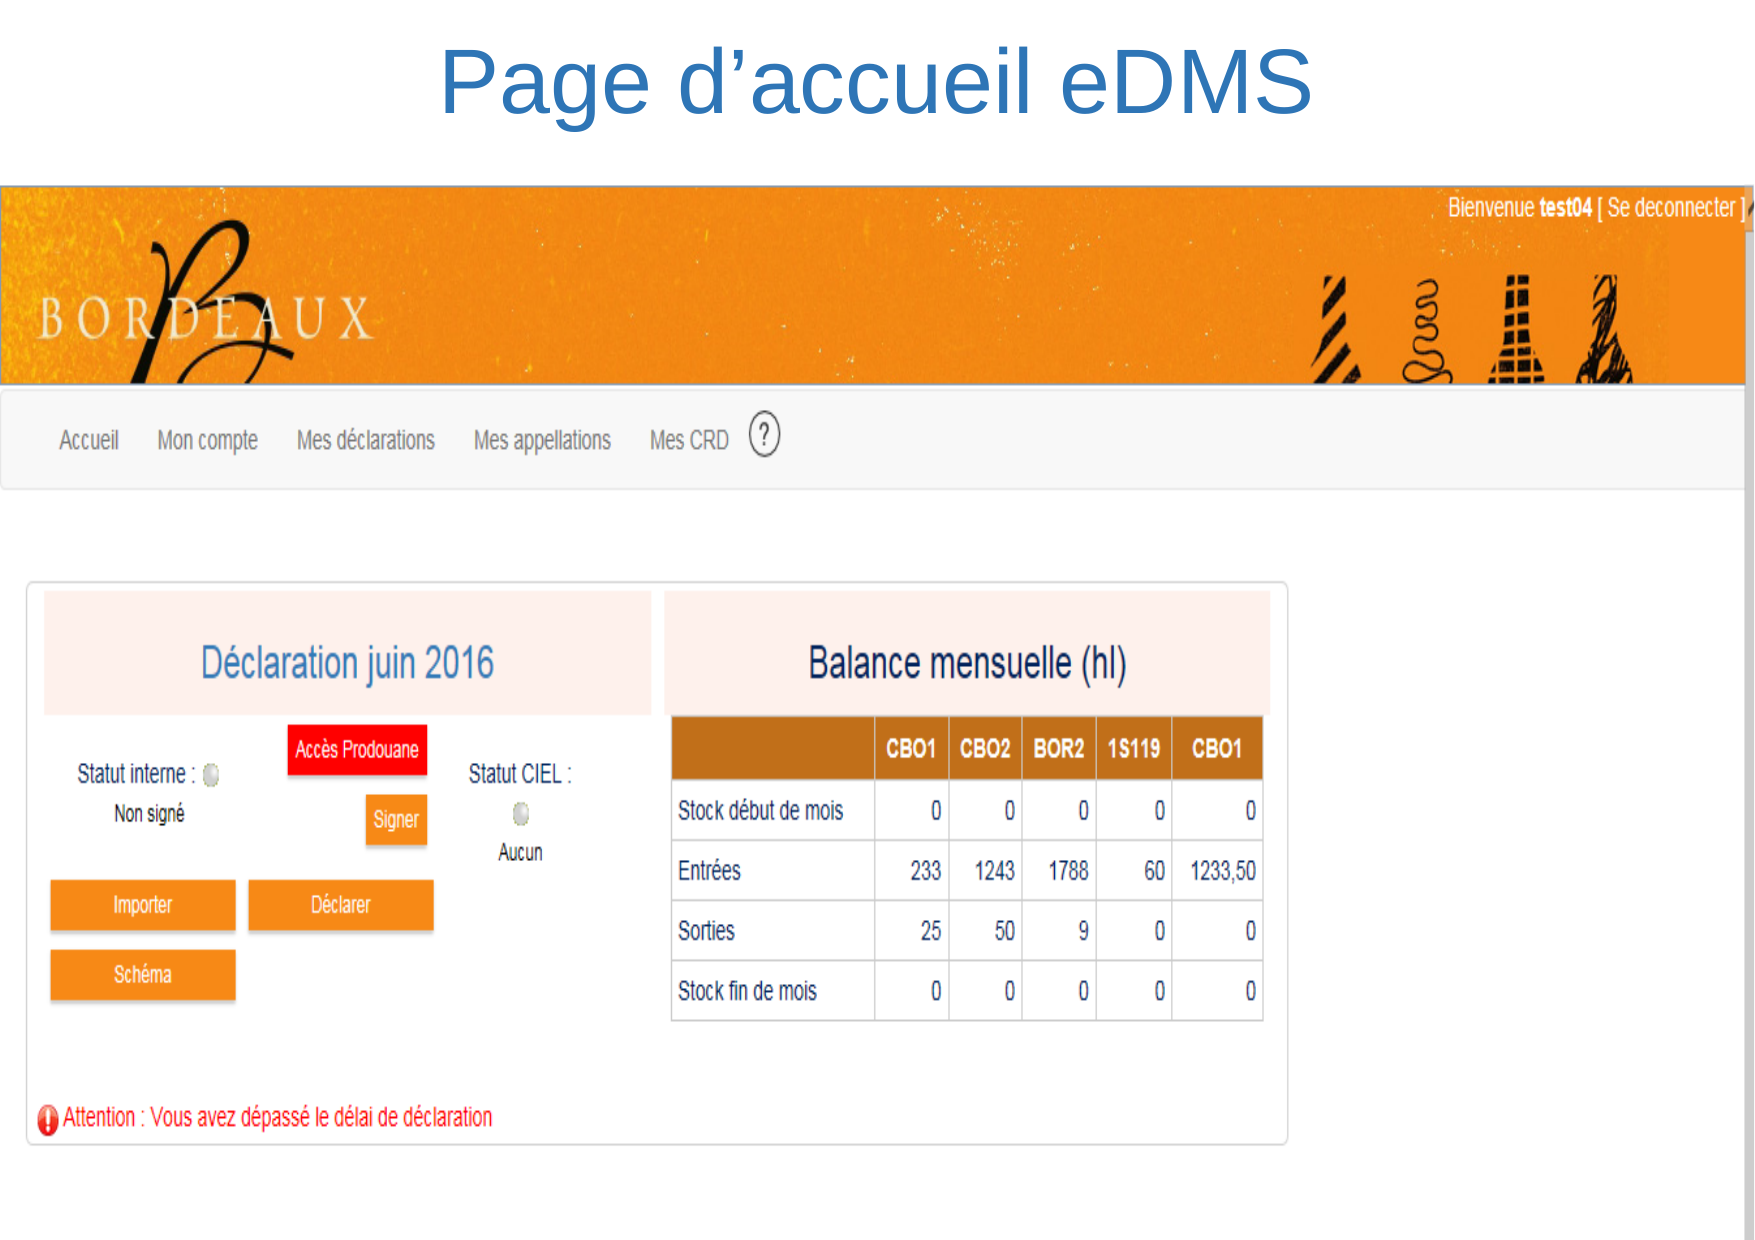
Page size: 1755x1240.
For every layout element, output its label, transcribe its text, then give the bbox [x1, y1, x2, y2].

picture [0, 184, 1755, 1240]
title Page d’accueil eDMS [87, 0, 1667, 155]
